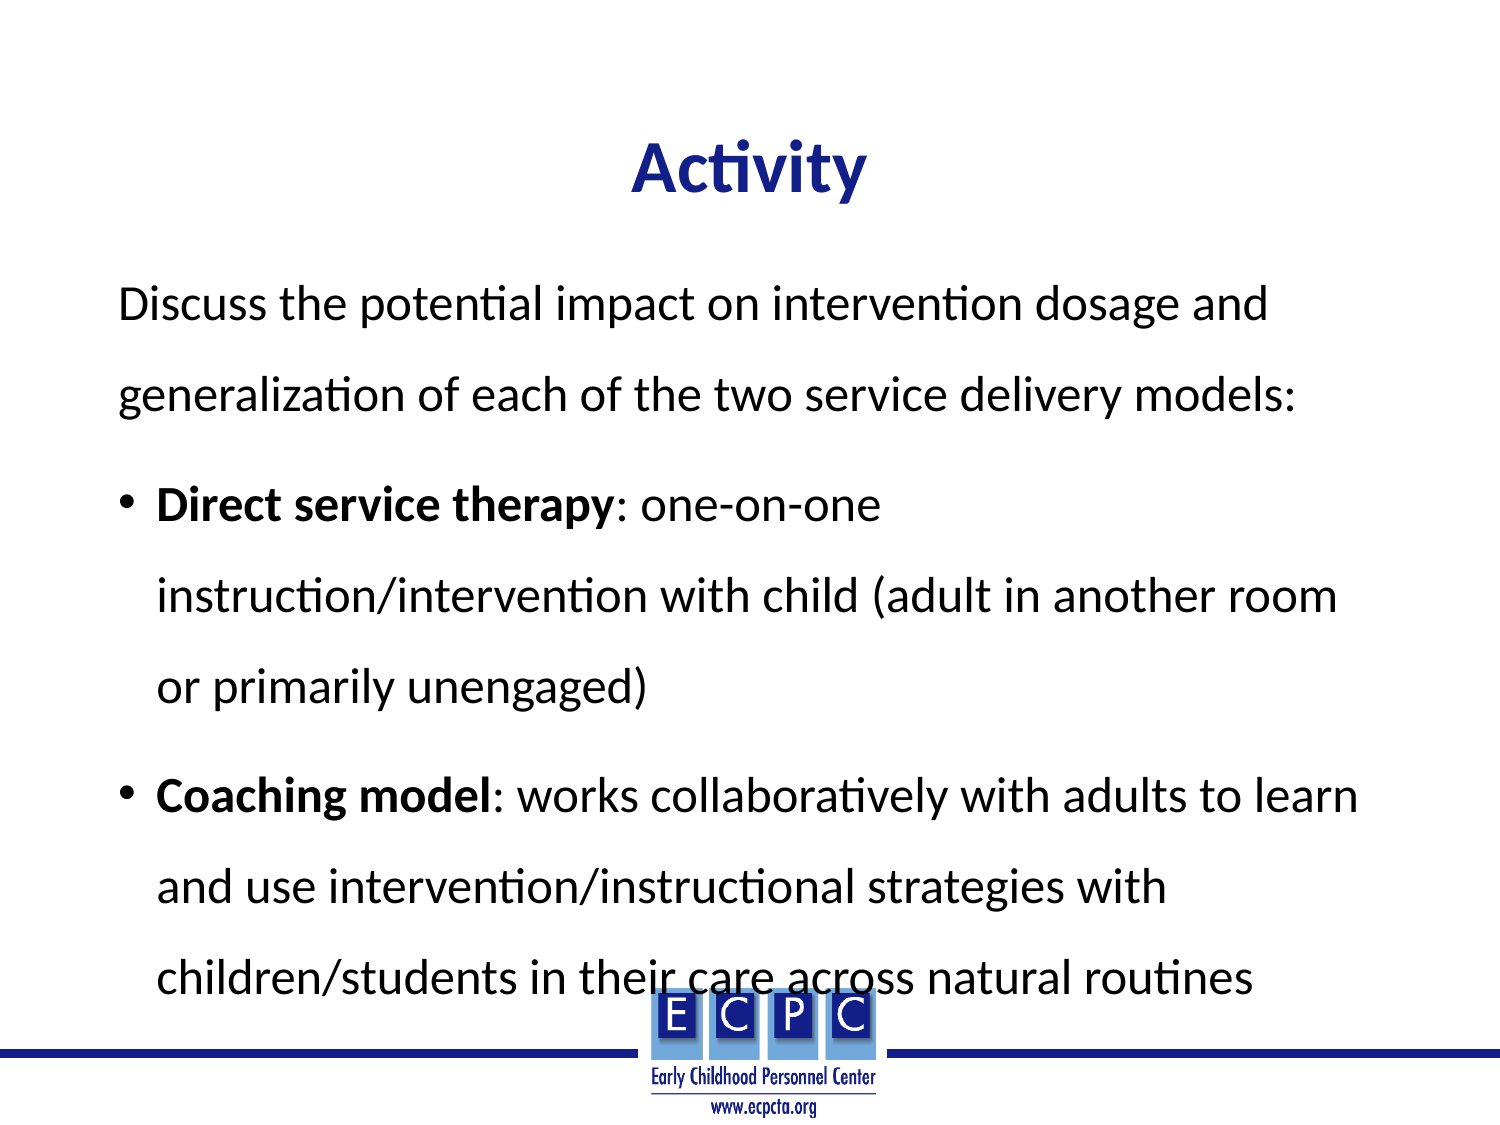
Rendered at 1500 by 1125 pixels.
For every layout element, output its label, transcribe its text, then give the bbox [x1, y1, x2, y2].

list Discuss the potential impact on intervention dosage and generalization of each of the two service delivery models: Direct service therapy: one-on-one instruction/intervention with child (adult in another room or primarily unengaged) Coaching model: works collaboratively with adults to learn and use intervention/instructional strategies with children/students in their care across natural routines [103, 232, 1397, 1014]
title Activity [103, 59, 1397, 232]
picture [651, 1014, 876, 1118]
